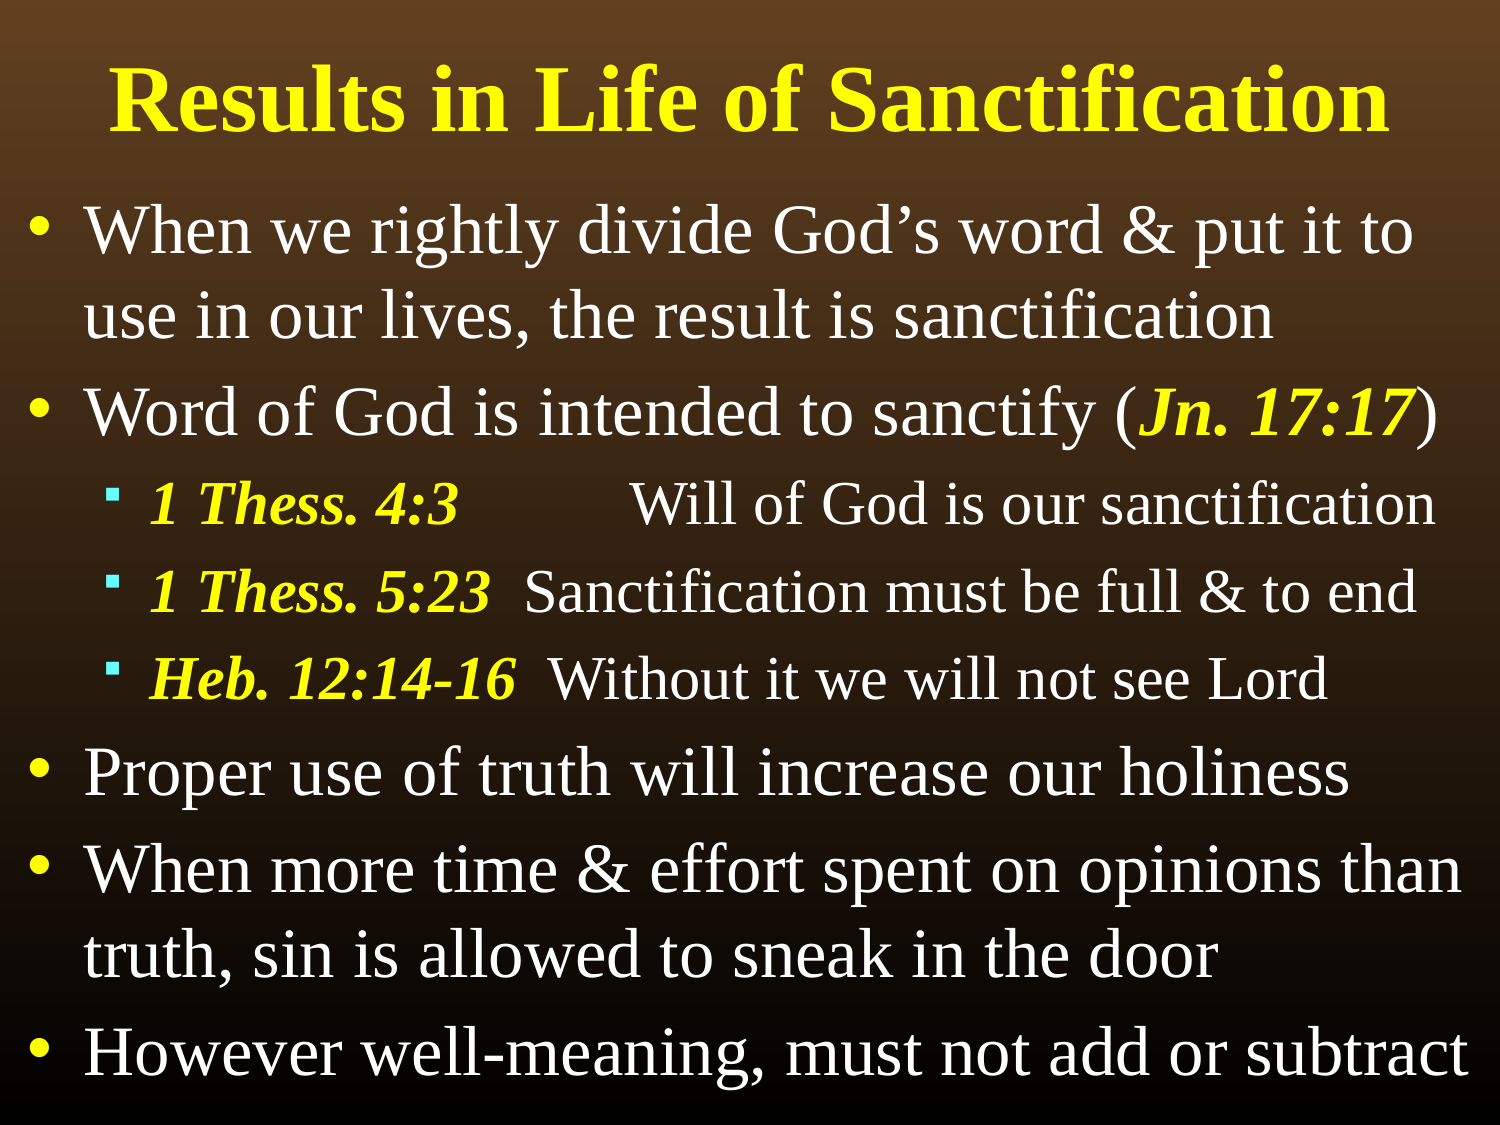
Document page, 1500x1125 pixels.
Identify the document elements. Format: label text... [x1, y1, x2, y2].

title Results in Life of Sanctification [0, 0, 1500, 187]
list When we rightly divide God’s word & put it to use in our lives, the result is sanctification Word of God is intended to sanctify (Jn. 17:17) 1 Thess. 4:3 Will of God is our sanctification 1 Thess. 5:23 Sanctification must be full & to end Heb. 12:14-16 Without it we will not see Lord Proper use of truth will increase our holiness When more time & effort spent on opinions than truth, sin is allowed to sneak in the door However well-meaning, must not add or subtract [12, 174, 1500, 1125]
